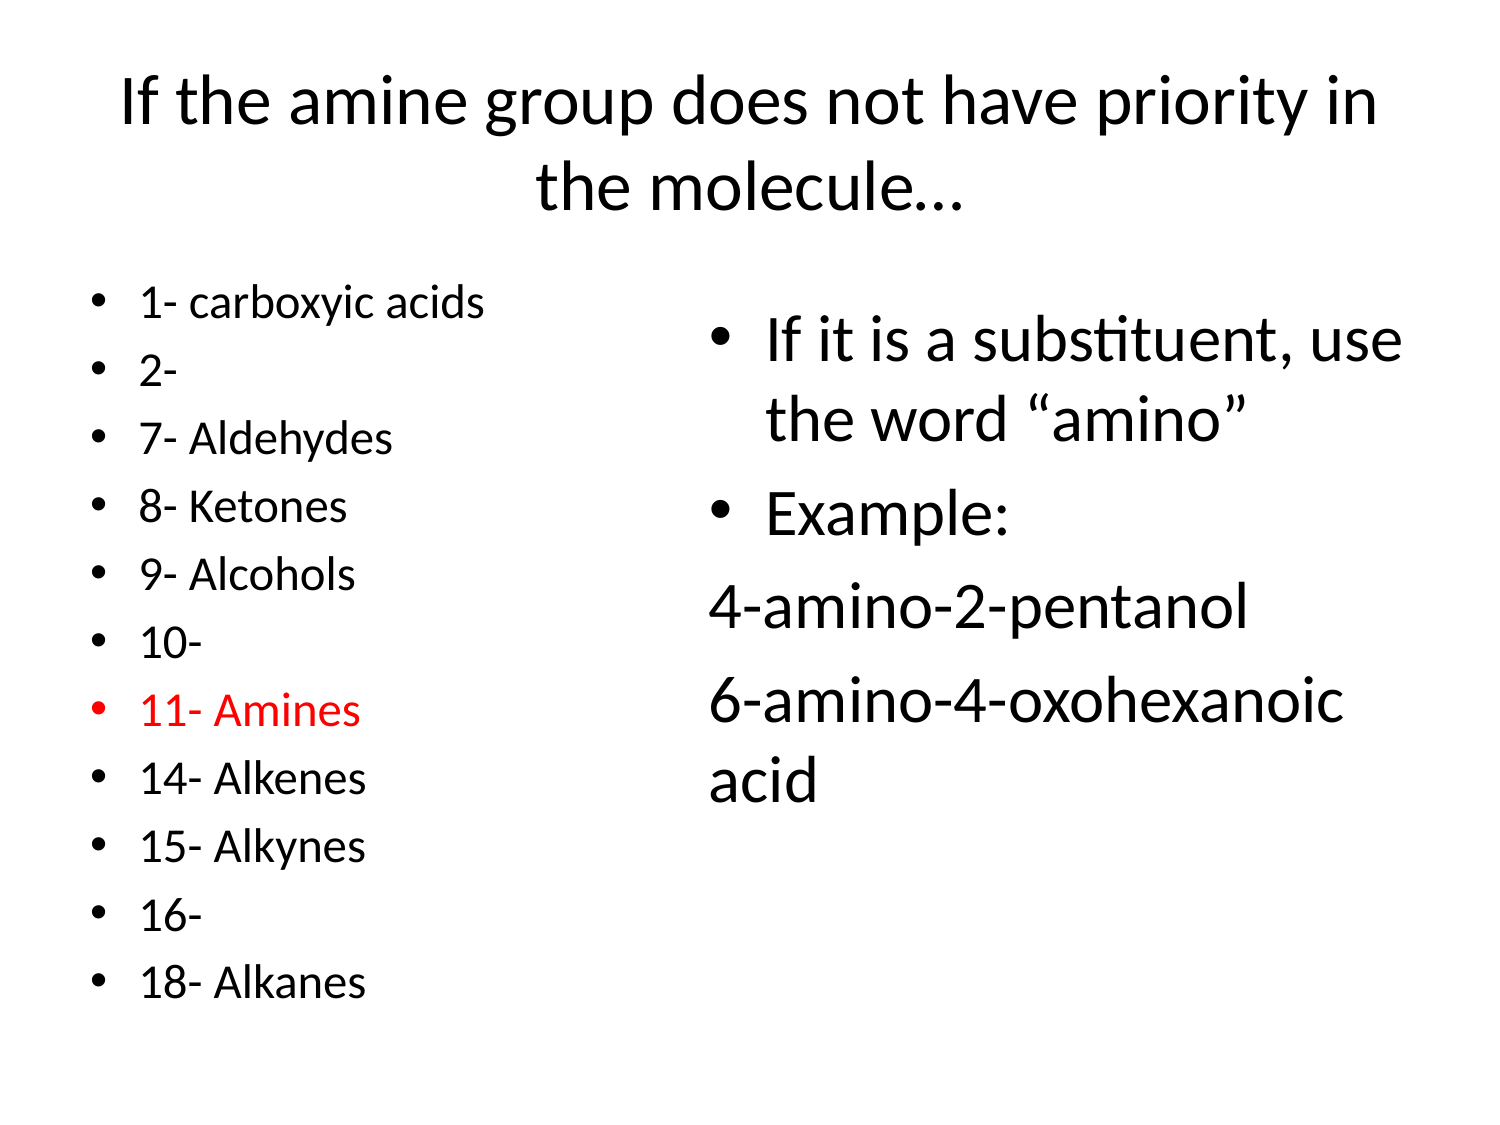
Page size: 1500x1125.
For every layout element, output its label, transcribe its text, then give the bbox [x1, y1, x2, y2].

title If the amine group does not have priority in the molecule… [75, 45, 1425, 233]
text_box If it is a substituent, use the word “amino” Example: 4-amino-2-pentanol 6-amino-4-oxohexanoic acid [693, 287, 1447, 1071]
list 1- carboxyic acids 2- 7- Aldehydes 8- Ketones 9- Alcohols 10- 11- Amines 14- Alkenes 15- Alkynes 16- 18- Alkanes [75, 262, 668, 1024]
